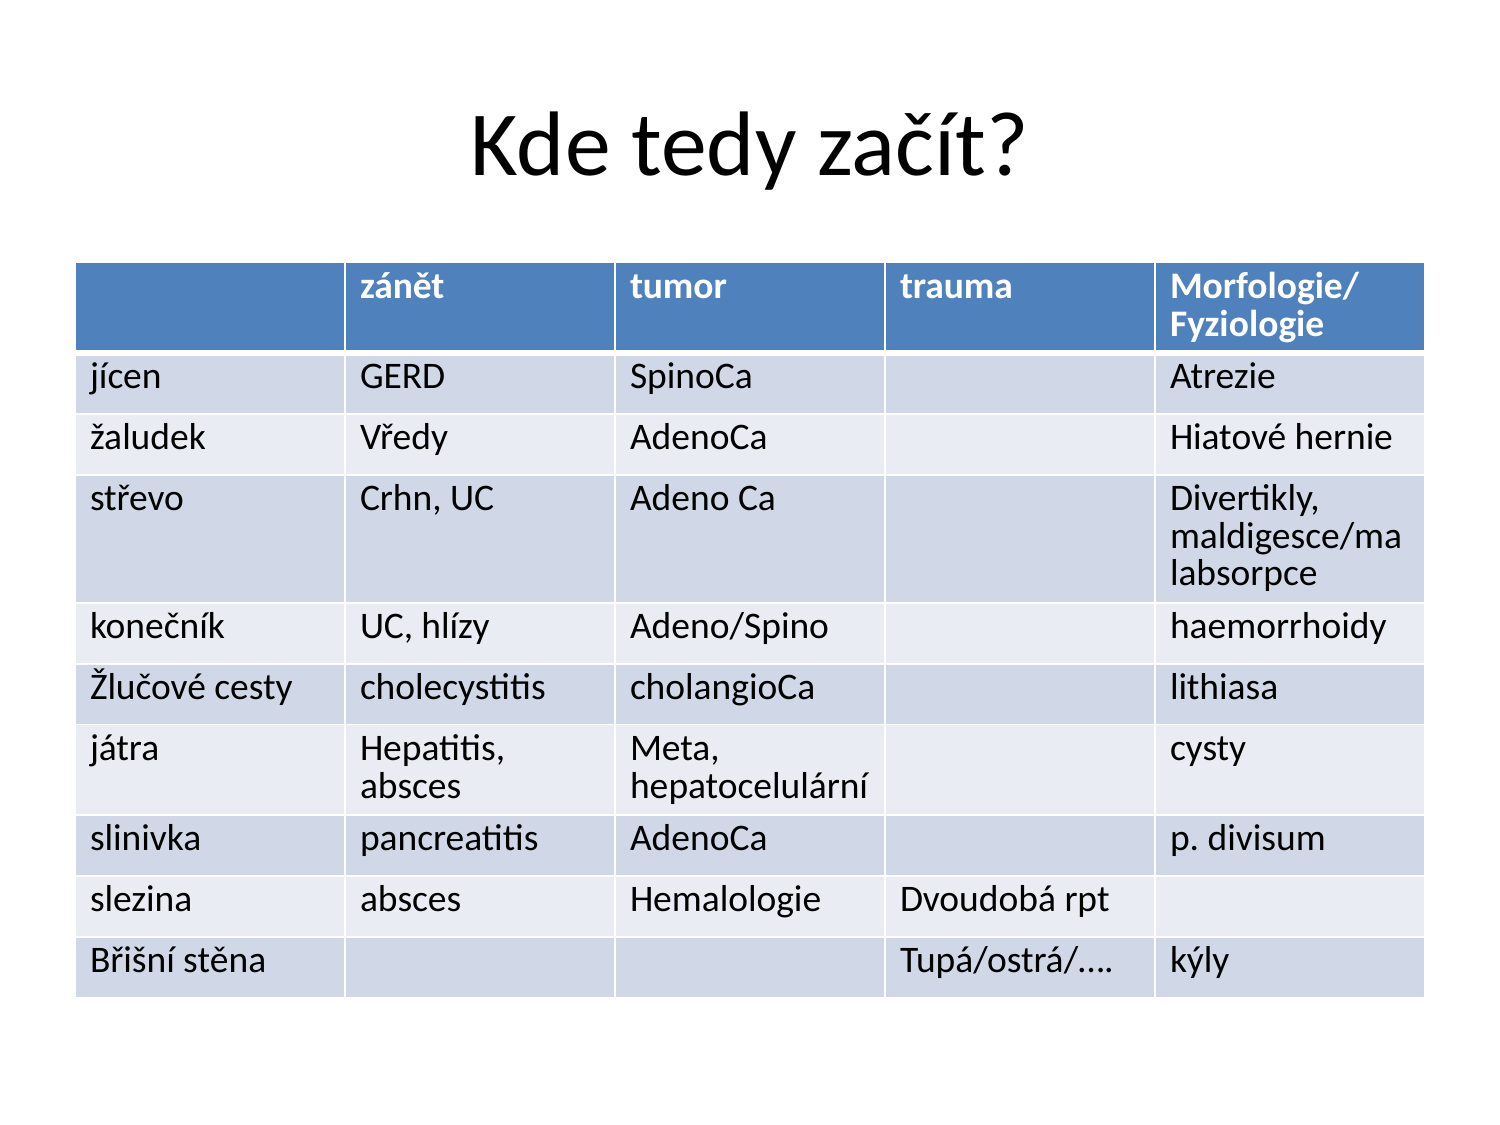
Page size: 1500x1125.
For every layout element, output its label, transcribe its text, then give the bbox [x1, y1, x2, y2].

table_cell slezina [76, 877, 344, 936]
table_cell Břišní stěna [76, 938, 344, 997]
table_cell Atrezie [1156, 356, 1424, 413]
table_cell Hiatové hernie [1156, 415, 1424, 474]
table_cell SpinoCa [616, 356, 884, 413]
table_cell Adeno Ca [616, 476, 884, 602]
table_cell Adeno/Spino [616, 604, 884, 663]
table_cell Meta, hepatocelulární [616, 725, 884, 814]
table_cell [886, 415, 1154, 474]
table_cell [886, 725, 1154, 814]
table_cell cholangioCa [616, 665, 884, 724]
table_cell absces [346, 877, 614, 936]
table_cell Divertikly, maldigesce/malabsorpce [1156, 476, 1424, 602]
table_cell Crhn, UC [346, 476, 614, 602]
table_cell Tupá/ostrá/…. [886, 938, 1154, 997]
table_cell UC, hlízy [346, 604, 614, 663]
table_cell slinivka [76, 816, 344, 875]
title Kde tedy začít? [75, 45, 1425, 233]
table_header zánět [346, 263, 614, 350]
table_cell AdenoCa [616, 415, 884, 474]
table_cell [886, 665, 1154, 724]
table_cell [1156, 877, 1424, 936]
table_cell konečník [76, 604, 344, 663]
table_cell [346, 938, 614, 997]
table_cell cholecystitis [346, 665, 614, 724]
table_cell játra [76, 725, 344, 814]
table_cell lithiasa [1156, 665, 1424, 724]
table_cell [616, 938, 884, 997]
table_cell AdenoCa [616, 816, 884, 875]
table_cell GERD [346, 356, 614, 413]
table_cell Vředy [346, 415, 614, 474]
table_header trauma [886, 263, 1154, 350]
table_cell p. divisum [1156, 816, 1424, 875]
table_cell Hemalologie [616, 877, 884, 936]
table_header [76, 263, 344, 350]
table_cell [886, 476, 1154, 602]
table_cell Hepatitis, absces [346, 725, 614, 814]
table_header tumor [616, 263, 884, 350]
table_cell [886, 604, 1154, 663]
table_header Morfologie/Fyziologie [1156, 263, 1424, 350]
table_cell kýly [1156, 938, 1424, 997]
table_cell pancreatitis [346, 816, 614, 875]
table_cell Dvoudobá rpt [886, 877, 1154, 936]
table_cell Žlučové cesty [76, 665, 344, 724]
table_cell střevo [76, 476, 344, 602]
table_cell cysty [1156, 725, 1424, 814]
table_cell jícen [76, 356, 344, 413]
table_cell haemorrhoidy [1156, 604, 1424, 663]
table_cell žaludek [76, 415, 344, 474]
table_cell [886, 816, 1154, 875]
table_cell [886, 356, 1154, 413]
